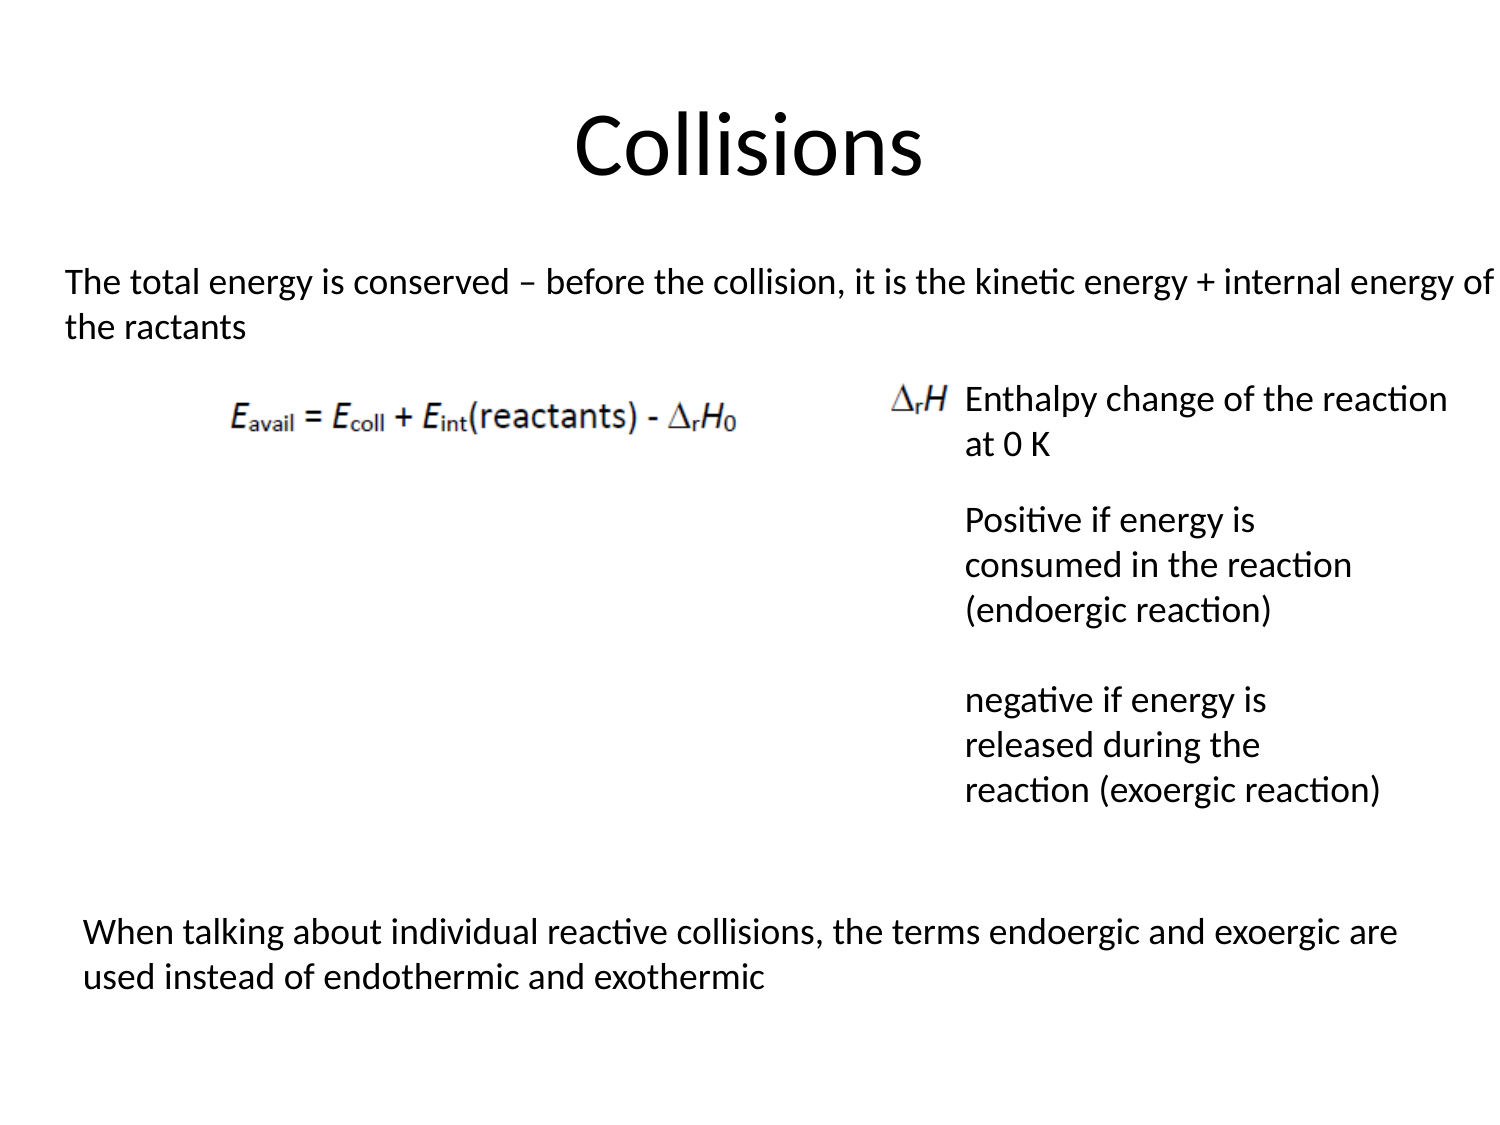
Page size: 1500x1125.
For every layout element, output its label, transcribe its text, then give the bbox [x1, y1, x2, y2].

picture [887, 374, 949, 416]
picture [221, 362, 750, 452]
title Collisions [75, 45, 1425, 233]
text_box Enthalpy change of the reaction at 0 K [949, 366, 1475, 472]
text_box When talking about individual reactive collisions, the terms endoergic and exoergic are used instead of endothermic and exothermic [68, 899, 1431, 1005]
text_box Positive if energy is consumed in the reaction (endoergic reaction) negative if energy is released during the reaction (exoergic reaction) [949, 487, 1400, 818]
text_box The total energy is conserved – before the collision, it is the kinetic energy + internal energy of the ractants [50, 249, 1500, 355]
